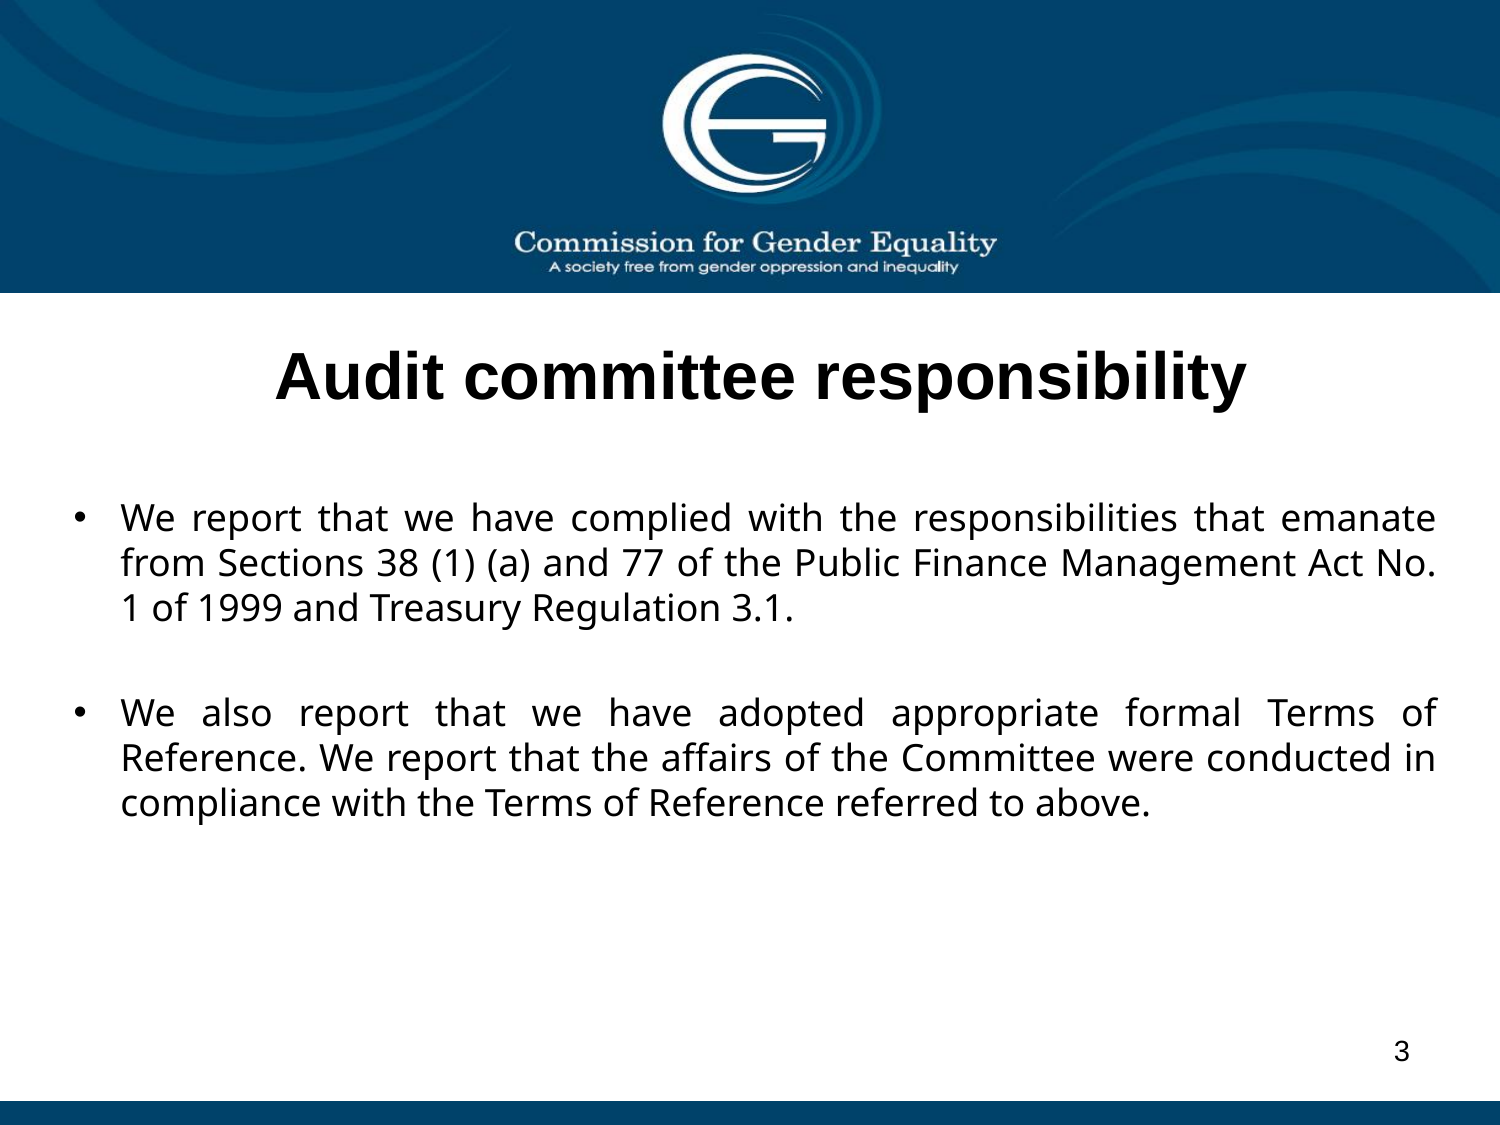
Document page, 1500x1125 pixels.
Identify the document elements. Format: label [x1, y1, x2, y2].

text_box [0, 0, 1500, 1125]
